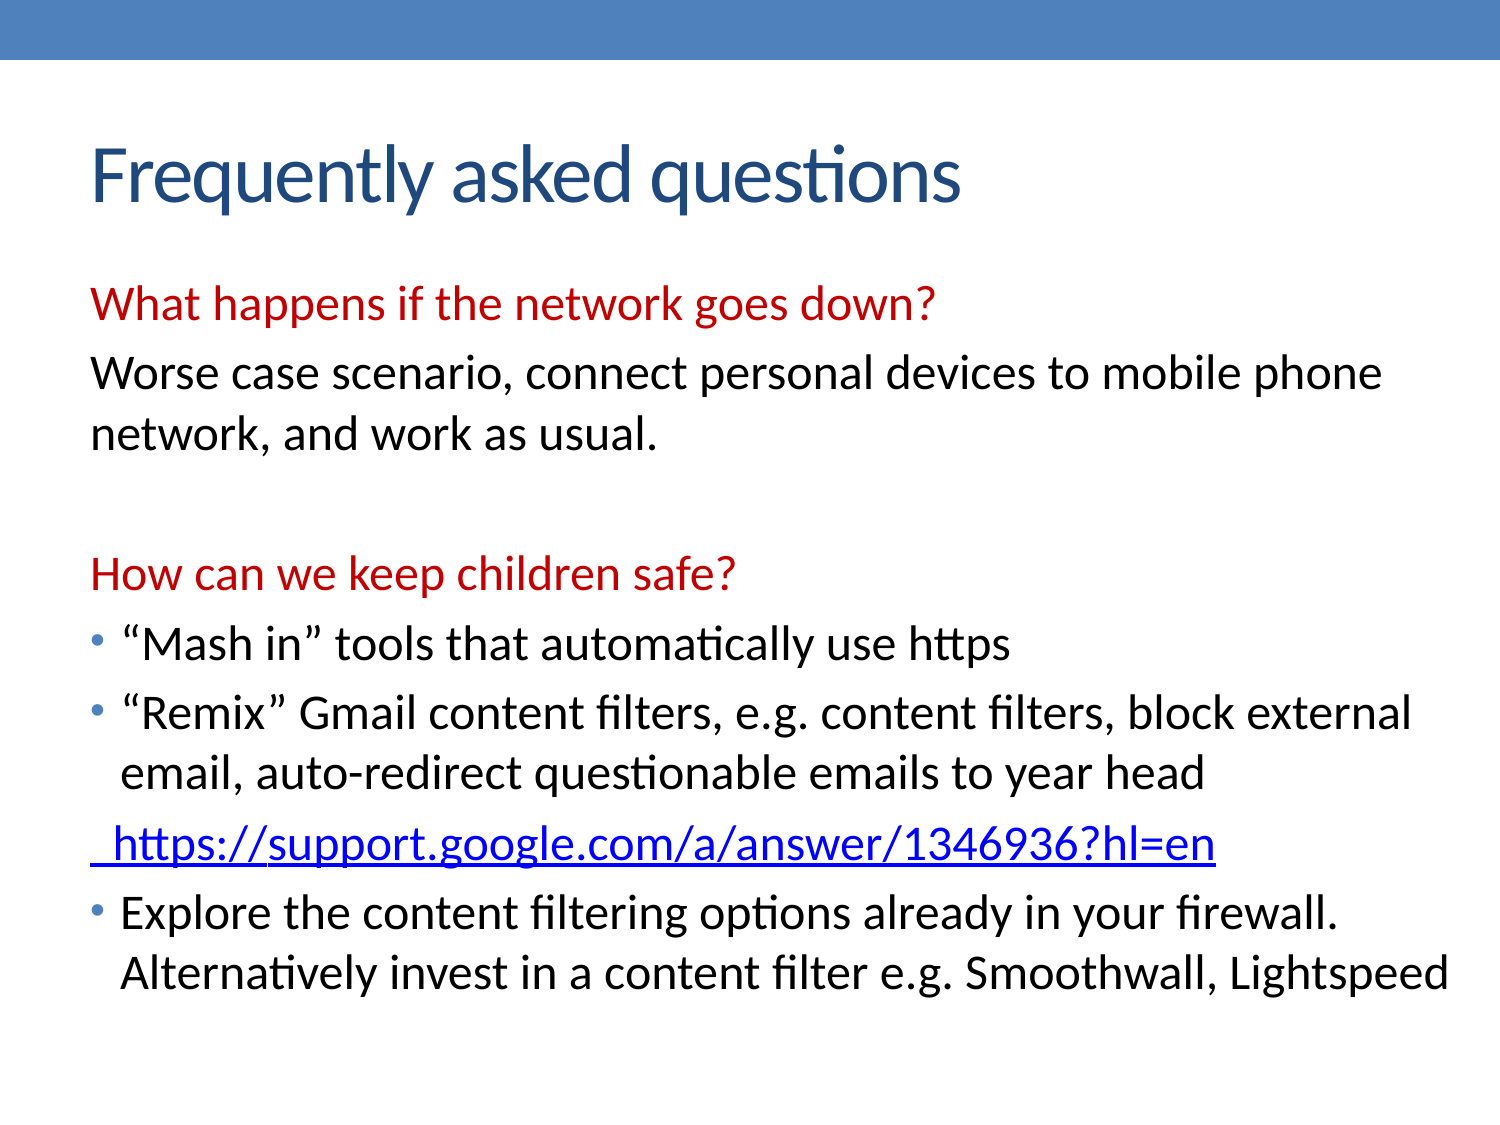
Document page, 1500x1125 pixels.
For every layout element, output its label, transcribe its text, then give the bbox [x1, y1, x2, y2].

list What happens if the network goes down? Worse case scenario, connect personal devices to mobile phone network, and work as usual. How can we keep children safe? “Mash in” tools that automatically use https “Remix” Gmail content filters, e.g. content filters, block external email, auto-redirect questionable emails to year head https://support.google.com/a/answer/1346936?hl=en Explore the content filtering options already in your firewall. Alternatively invest in a content filter e.g. Smoothwall, Lightspeed [75, 262, 1471, 1063]
title Frequently asked questions [75, 87, 1425, 250]
